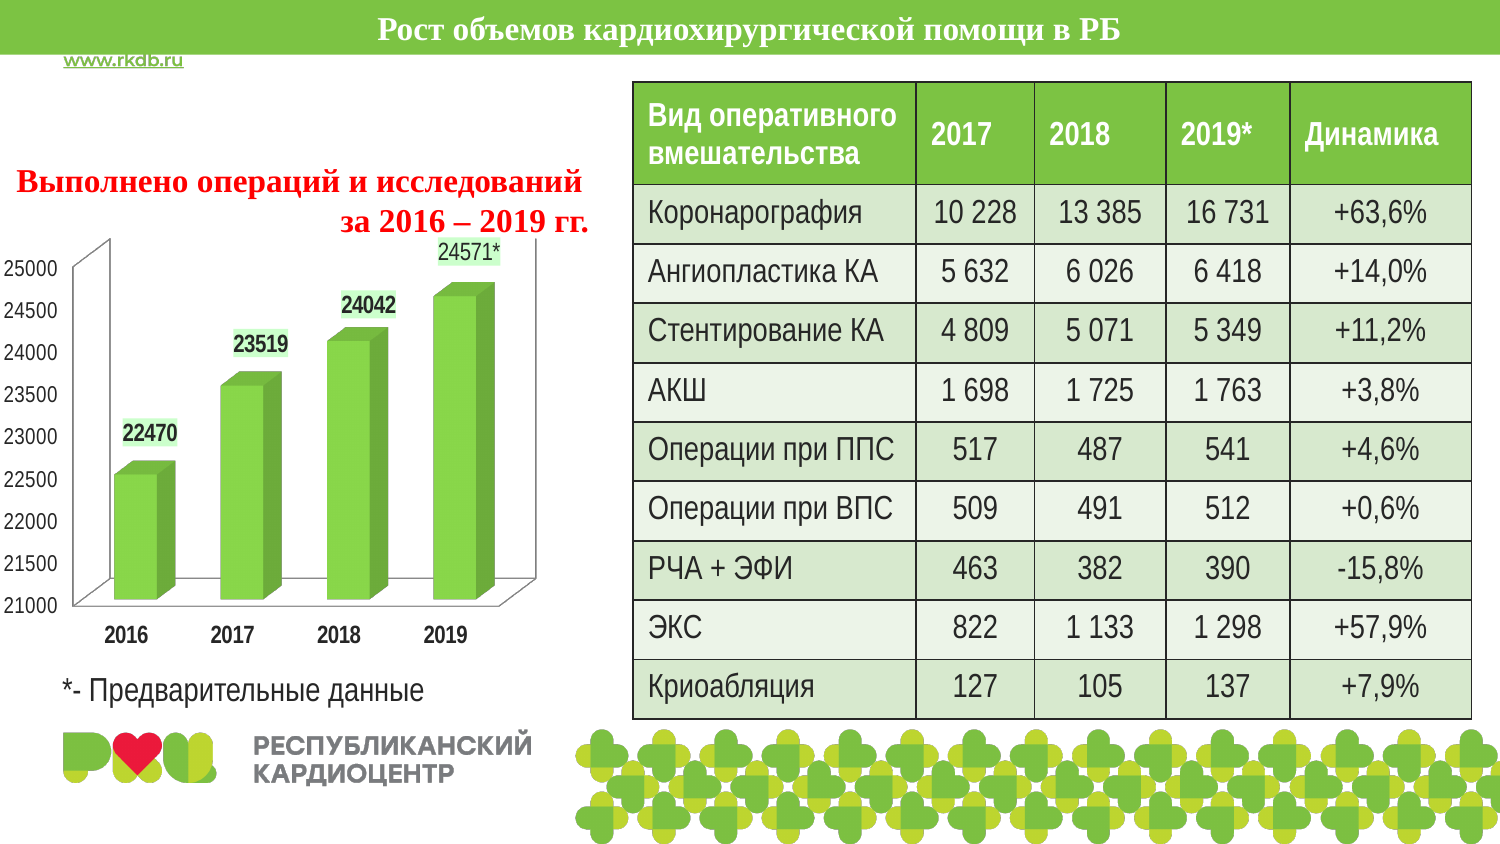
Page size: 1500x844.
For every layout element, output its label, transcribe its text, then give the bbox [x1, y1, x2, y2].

table_cell Ангиопластика КА [666, 245, 915, 302]
table_cell Криоабляция [634, 660, 915, 718]
table_cell 1 725 [1035, 364, 1165, 421]
table_cell 6 026 [1035, 245, 1165, 302]
table_cell +4,6% [1291, 423, 1471, 480]
table_cell +3,8% [1291, 364, 1471, 421]
table_cell +63,6% [1291, 185, 1471, 243]
table_cell РЧА + ЭФИ [666, 542, 915, 599]
table_cell 127 [917, 660, 1034, 718]
table_header 2019* [1167, 83, 1289, 184]
table_cell 1 133 [1035, 601, 1165, 659]
table_cell Коронарография [634, 185, 915, 243]
table_cell 541 [1167, 423, 1289, 480]
table_cell 1 763 [1167, 364, 1289, 421]
table_cell 16 731 [1167, 185, 1289, 243]
table_cell 463 [917, 542, 1034, 599]
table_cell 822 [917, 601, 1034, 659]
table_cell Стентирование КА [666, 304, 915, 362]
table_cell Операции при ВПС [666, 482, 915, 540]
table_cell 509 [917, 482, 1034, 540]
table_cell +57,9% [1291, 601, 1471, 659]
table_cell 491 [1035, 482, 1165, 540]
table_header Вид оперативного вмешательства [634, 83, 915, 184]
table_cell 5 071 [1035, 304, 1165, 362]
table_cell 382 [1035, 542, 1165, 599]
table_cell 4 809 [917, 304, 1034, 362]
table_cell +14,0% [1291, 245, 1471, 302]
table_cell 6 418 [1167, 245, 1289, 302]
table_cell 512 [1167, 482, 1289, 540]
table_cell 5 632 [917, 245, 1034, 302]
table_cell Операции при ППС [666, 423, 915, 480]
picture [0, 55, 1500, 844]
table_cell АКШ [666, 364, 915, 421]
table_header 2017 [917, 83, 1034, 184]
table_cell 487 [1035, 423, 1165, 480]
table_cell 105 [1035, 660, 1165, 718]
table_cell 1 298 [1167, 601, 1289, 659]
text_box Выполнено операций и исследований за 2016 – 2019 гг. [0, 152, 632, 210]
table_header 2018 [1035, 83, 1165, 184]
table_header Динамика [1291, 83, 1471, 184]
table_cell 137 [1167, 660, 1289, 718]
table_cell +0,6% [1291, 482, 1471, 540]
table_cell ЭКС [666, 601, 915, 659]
table_cell +7,9% [1291, 660, 1471, 718]
table_cell 517 [917, 423, 1034, 480]
table_cell 5 349 [1167, 304, 1289, 362]
table_cell 10 228 [917, 185, 1034, 243]
chart [0, 211, 662, 674]
text_box *- Предварительные данные [47, 683, 567, 716]
table_cell -15,8% [1291, 542, 1471, 599]
table_cell 390 [1167, 542, 1289, 599]
table_cell +11,2% [1291, 304, 1471, 362]
text_box Рост объемов кардиохирургической помощи в РБ [0, 0, 1500, 55]
table_cell 13 385 [1035, 185, 1165, 243]
table_cell 1 698 [917, 364, 1034, 421]
